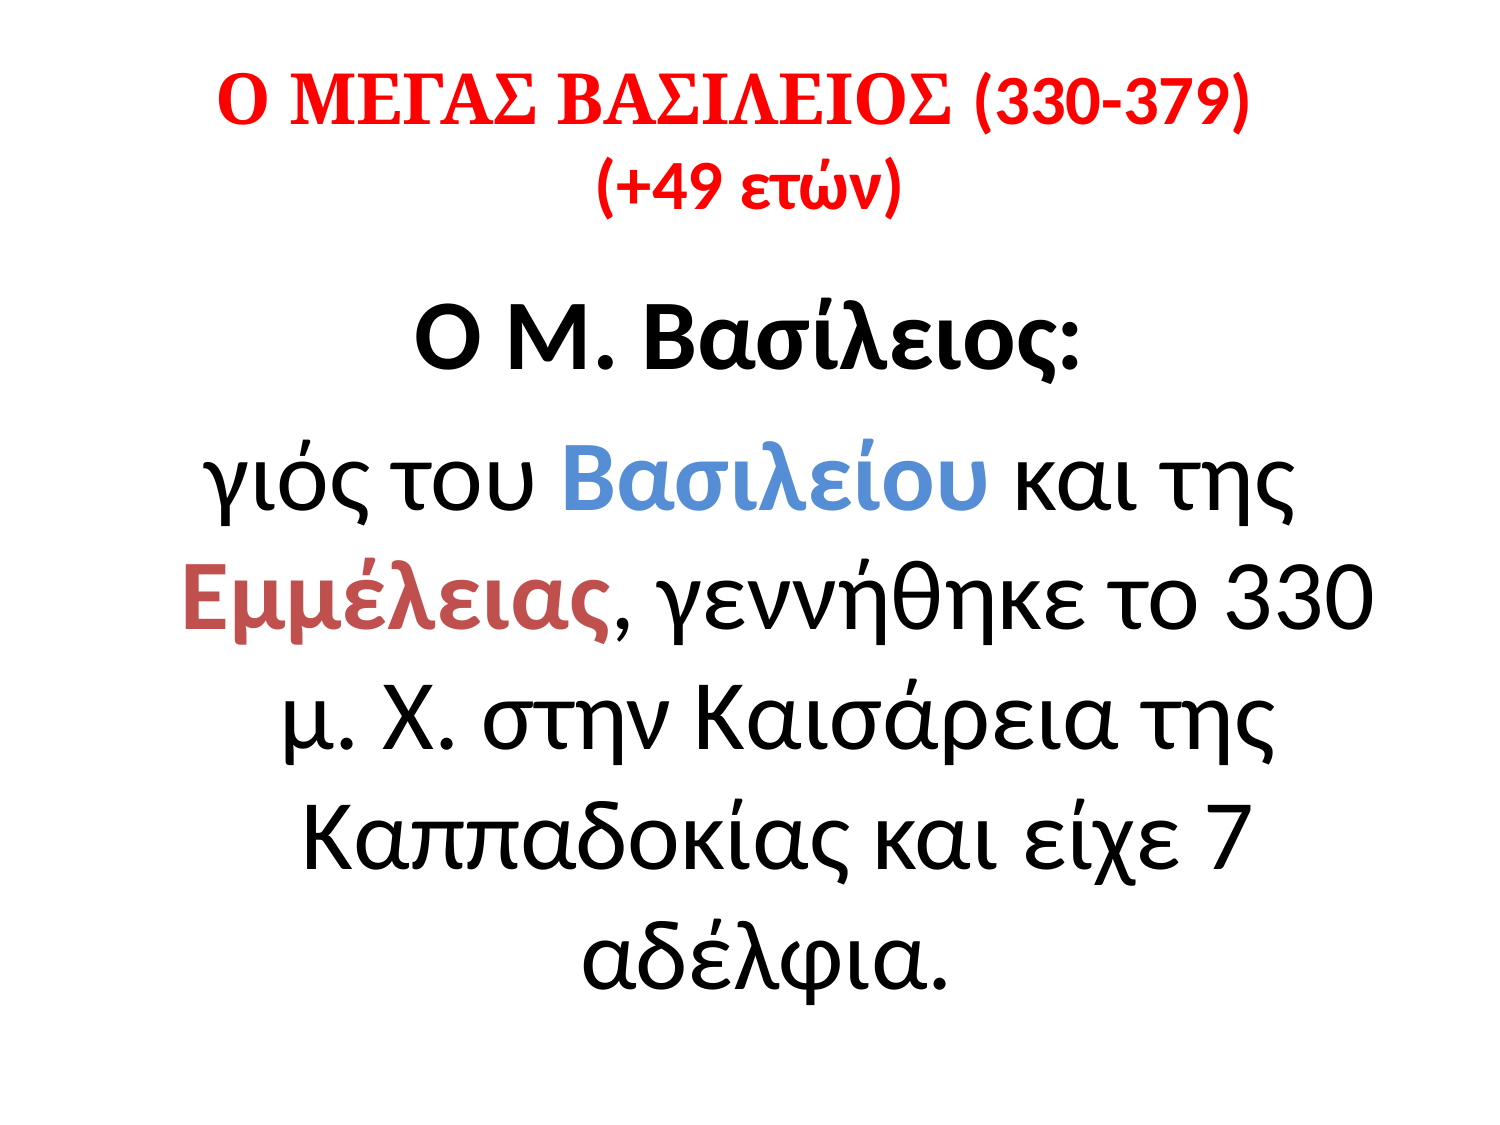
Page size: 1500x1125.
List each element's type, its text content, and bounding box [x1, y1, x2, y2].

list Ο Μ. Βασίλειος: γιός του Βασιλείου και της Εμμέλειας, γεννήθηκε το 330 μ. Χ. στην Καισάρεια της Καππαδοκίας και είχε 7 αδέλφια. [75, 262, 1425, 1005]
title Ο ΜΕΓΑΣ ΒΑΣΙΛΕΙΟΣ (330-379) (+49 ετών) [75, 45, 1425, 233]
